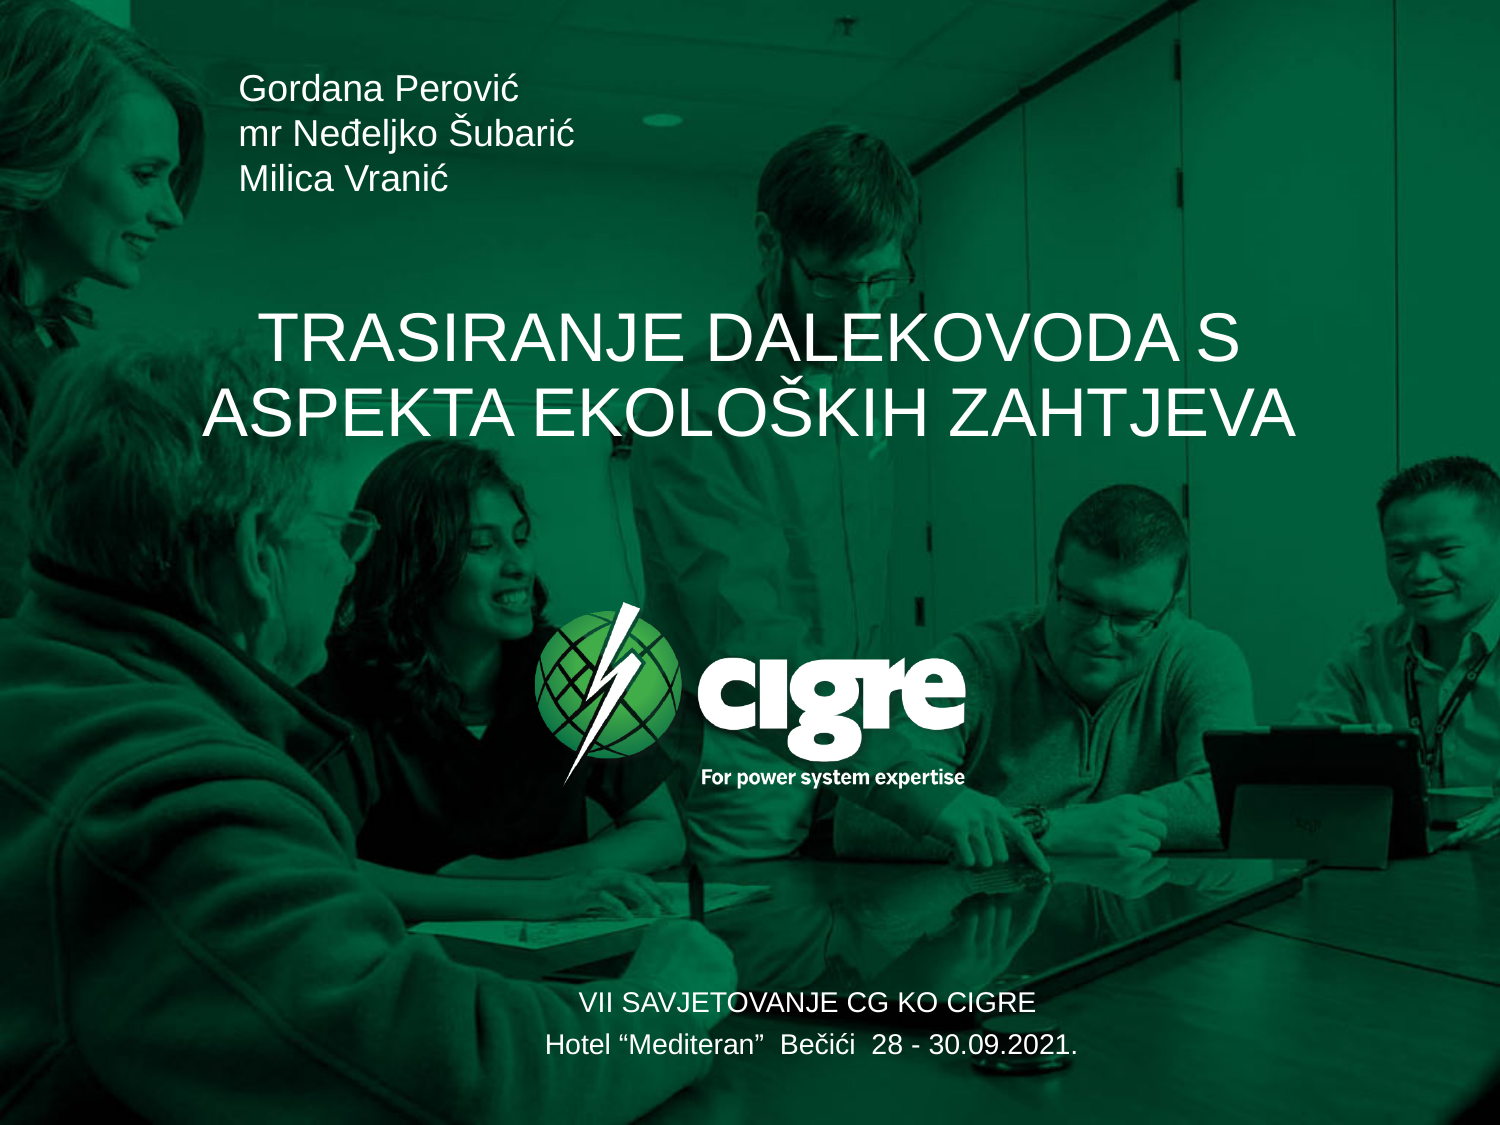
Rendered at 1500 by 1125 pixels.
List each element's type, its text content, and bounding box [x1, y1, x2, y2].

text_box Gordana Perović mr Neđeljko Šubarić Milica Vranić [223, 56, 974, 207]
subtitle VII SAVJETOVANJE CG KO CIGRE Hotel “Mediteran” Bečići 28 - 30.09.2021. [249, 980, 1375, 1069]
picture [0, 0, 1500, 1125]
title TRASIRANJE DALEKOVODA S ASPEKTA EKOLOŠKIH ZAHTJEVA [187, 289, 1313, 459]
